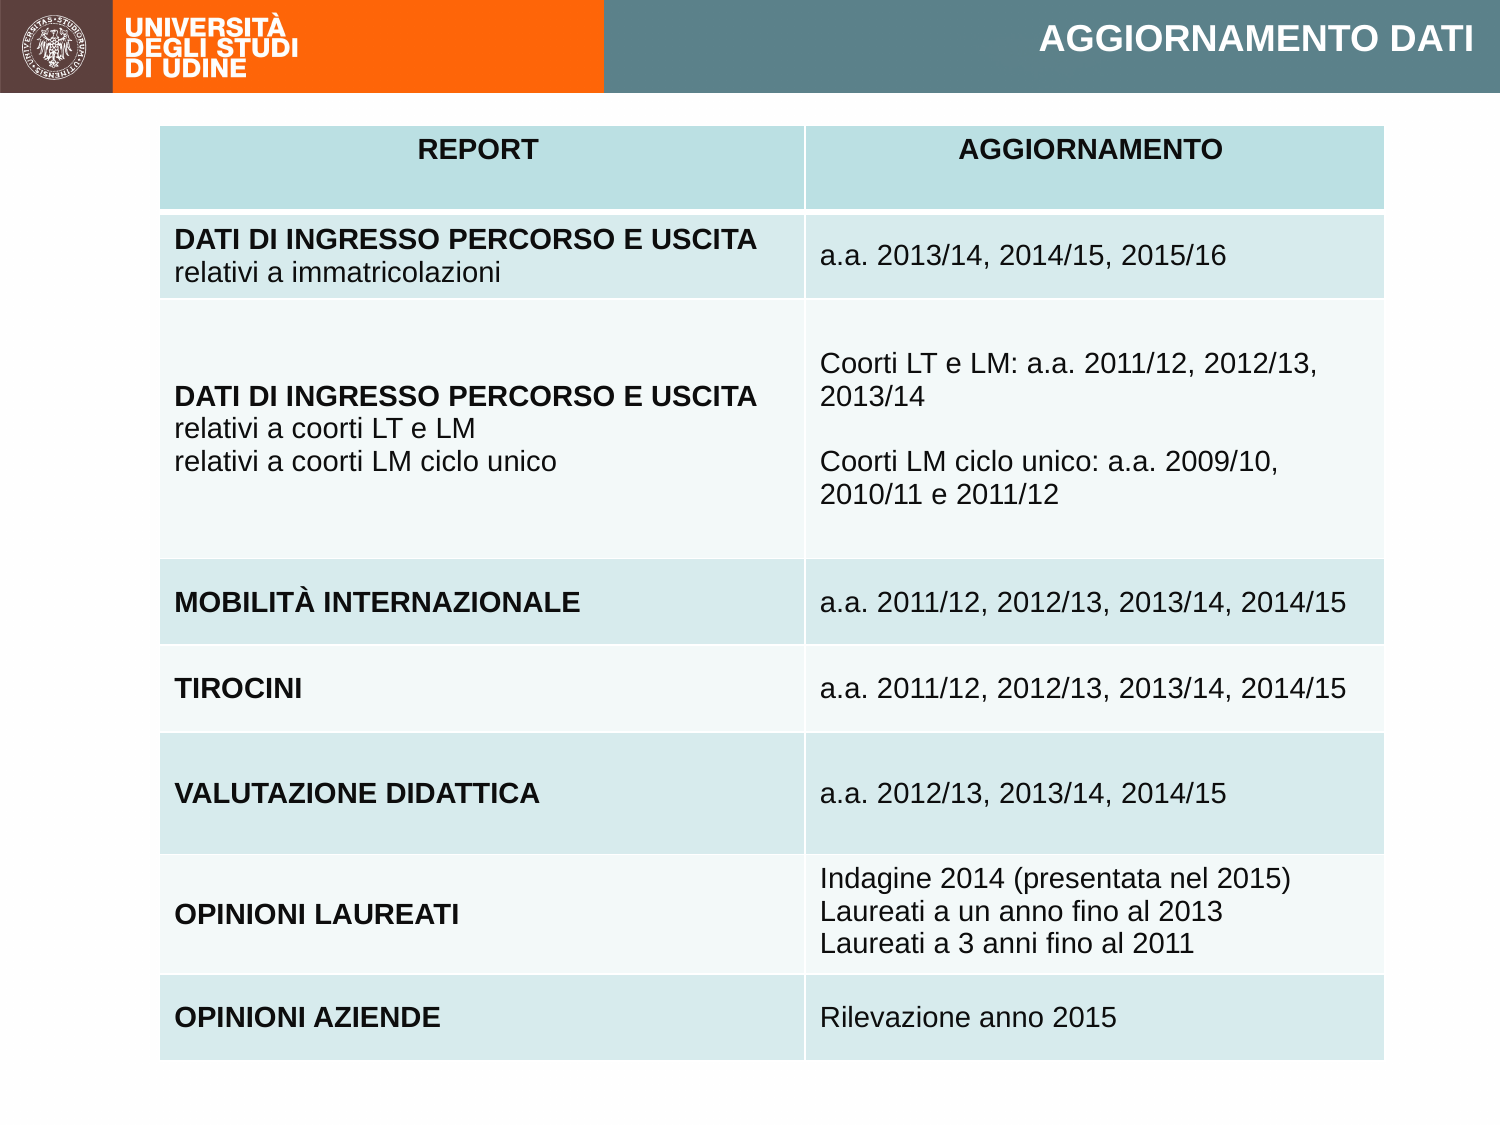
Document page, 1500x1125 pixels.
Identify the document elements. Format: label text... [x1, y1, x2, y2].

table_header REPORT [160, 126, 804, 209]
table_cell OPINIONI AZIENDE [160, 975, 804, 1060]
table_cell VALUTAZIONE DIDATTICA [160, 733, 804, 854]
table_header AGGIORNAMENTO [806, 126, 1384, 209]
table_cell a.a. 2011/12, 2012/13, 2013/14, 2014/15 [806, 646, 1384, 731]
table_cell DATI DI INGRESSO PERCORSO E USCITA relativi a immatricolazioni [160, 215, 804, 298]
table_cell OPINIONI LAUREATI [160, 855, 804, 973]
table_cell a.a. 2011/12, 2012/13, 2013/14, 2014/15 [806, 559, 1384, 644]
table_cell a.a. 2012/13, 2013/14, 2014/15 [806, 733, 1384, 854]
text_box AGGIORNAMENTO DATI [525, 6, 1500, 66]
table_cell Coorti LT e LM: a.a. 2011/12, 2012/13, 2013/14 Coorti LM ciclo unico: a.a. 2009/10, 2010/11 e 2011/12 [806, 300, 1384, 558]
picture [0, 0, 1500, 1125]
table_cell TIROCINI [160, 646, 804, 731]
table_cell Indagine 2014 (presentata nel 2015) Laureati a un anno fino al 2013 Laureati a 3 anni fino al 2011 [806, 855, 1384, 973]
table_cell a.a. 2013/14, 2014/15, 2015/16 [806, 215, 1384, 298]
table_cell DATI DI INGRESSO PERCORSO E USCITA relativi a coorti LT e LM relativi a coorti LM ciclo unico [160, 300, 804, 558]
table_cell MOBILITÀ INTERNAZIONALE [160, 559, 804, 644]
table_cell Rilevazione anno 2015 [806, 975, 1384, 1060]
